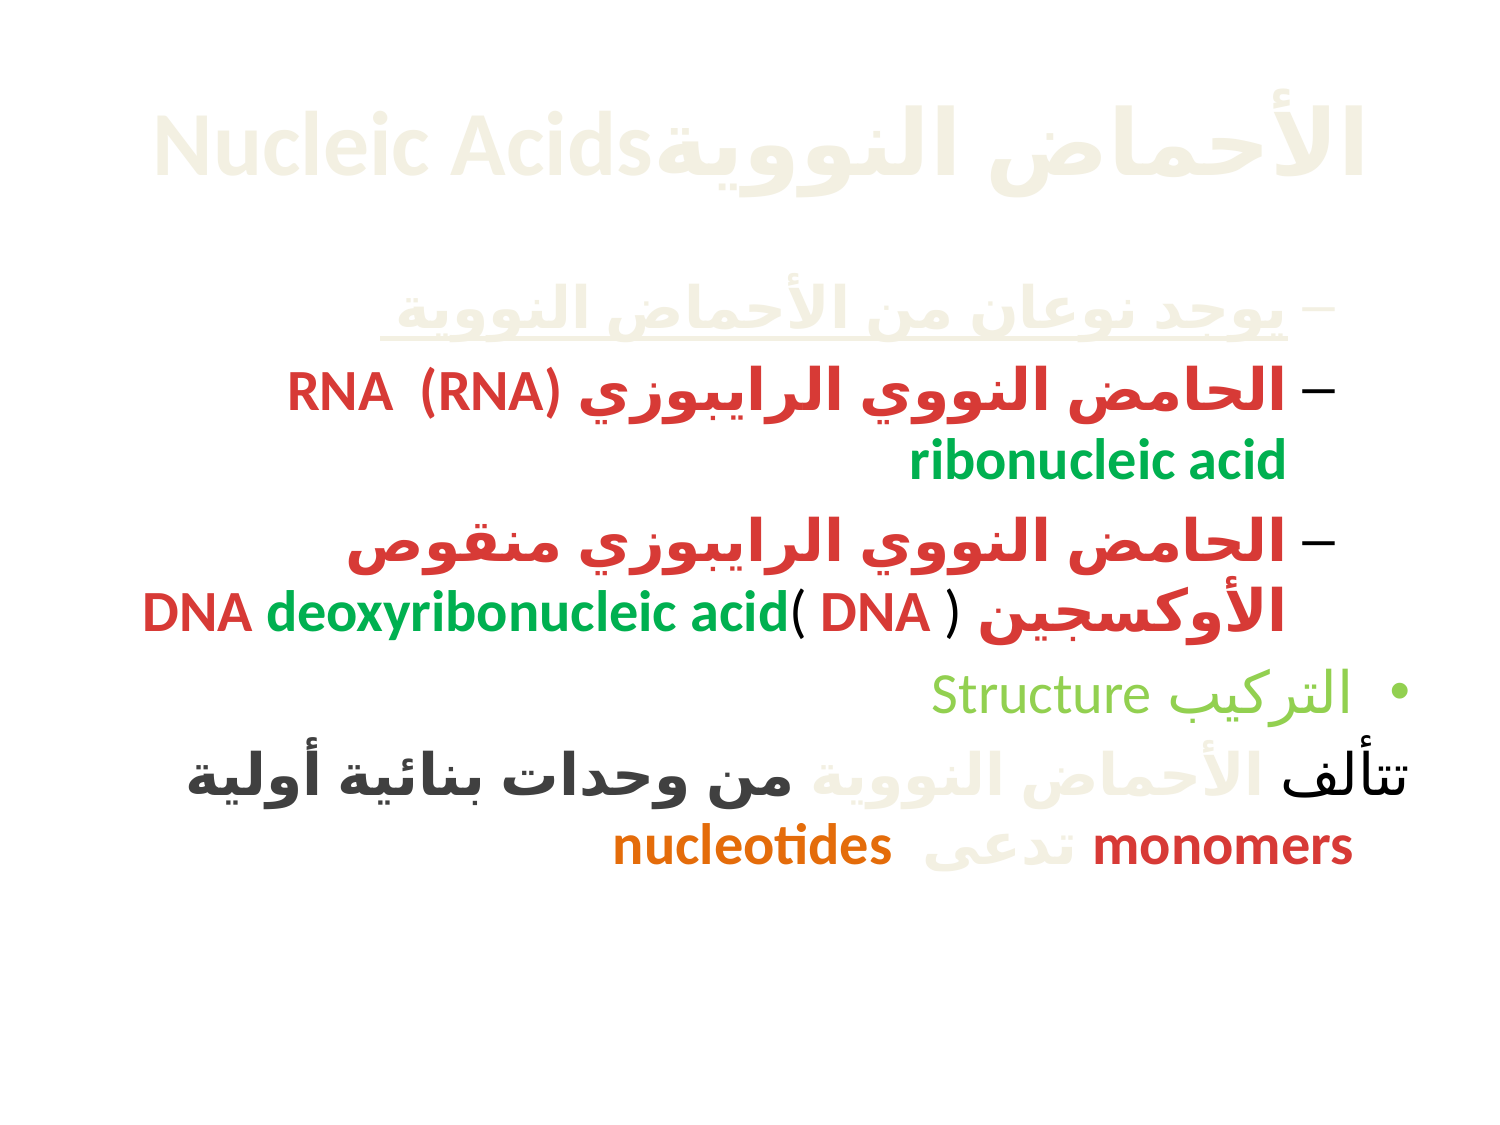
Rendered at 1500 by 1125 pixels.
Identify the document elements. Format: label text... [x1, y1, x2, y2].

title الأحماض النوويةNucleic Acids [75, 45, 1425, 233]
list يوجد نوعان من الأحماض النووية الحامض النووي الرايبوزي RNA (RNA) ribonucleic acid الحامض النووي الرايبوزي منقوص الأوكسجين DNA deoxyribonucleic acid( DNA ) التركيب Structure تتألف الأحماض النووية من وحدات بنائية أولية monomers تدعى nucleotides [75, 262, 1425, 1005]
